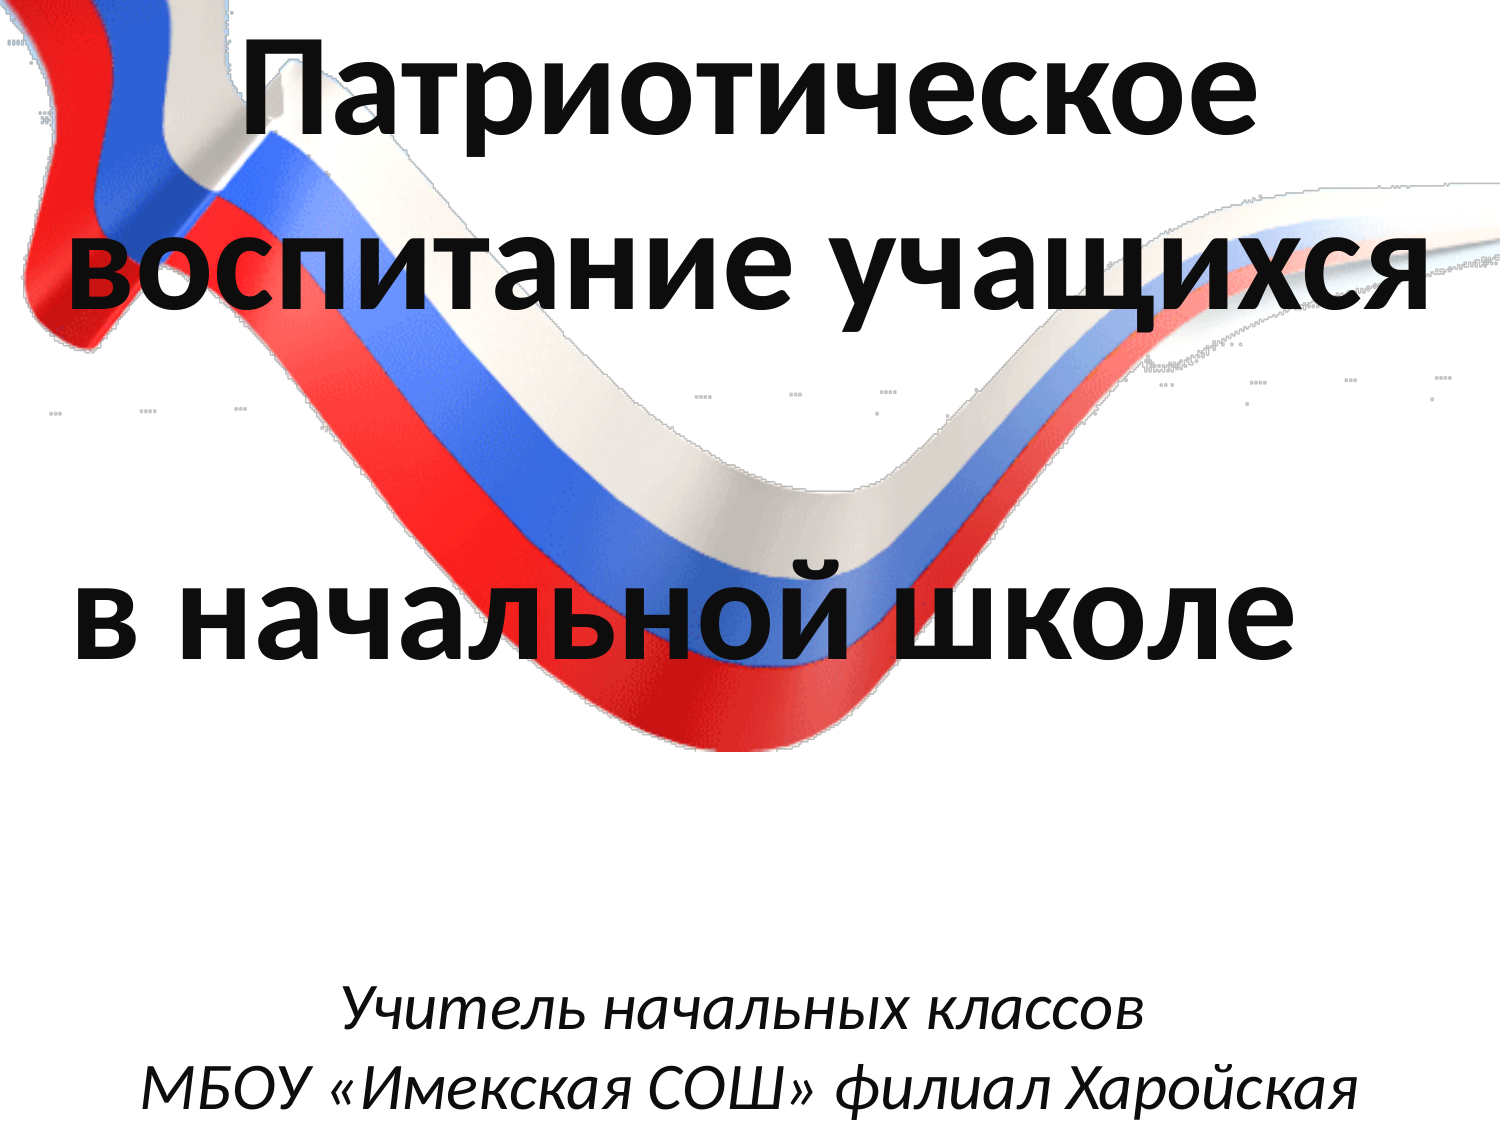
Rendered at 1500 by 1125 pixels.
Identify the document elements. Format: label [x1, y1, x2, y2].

picture [0, 0, 1500, 752]
